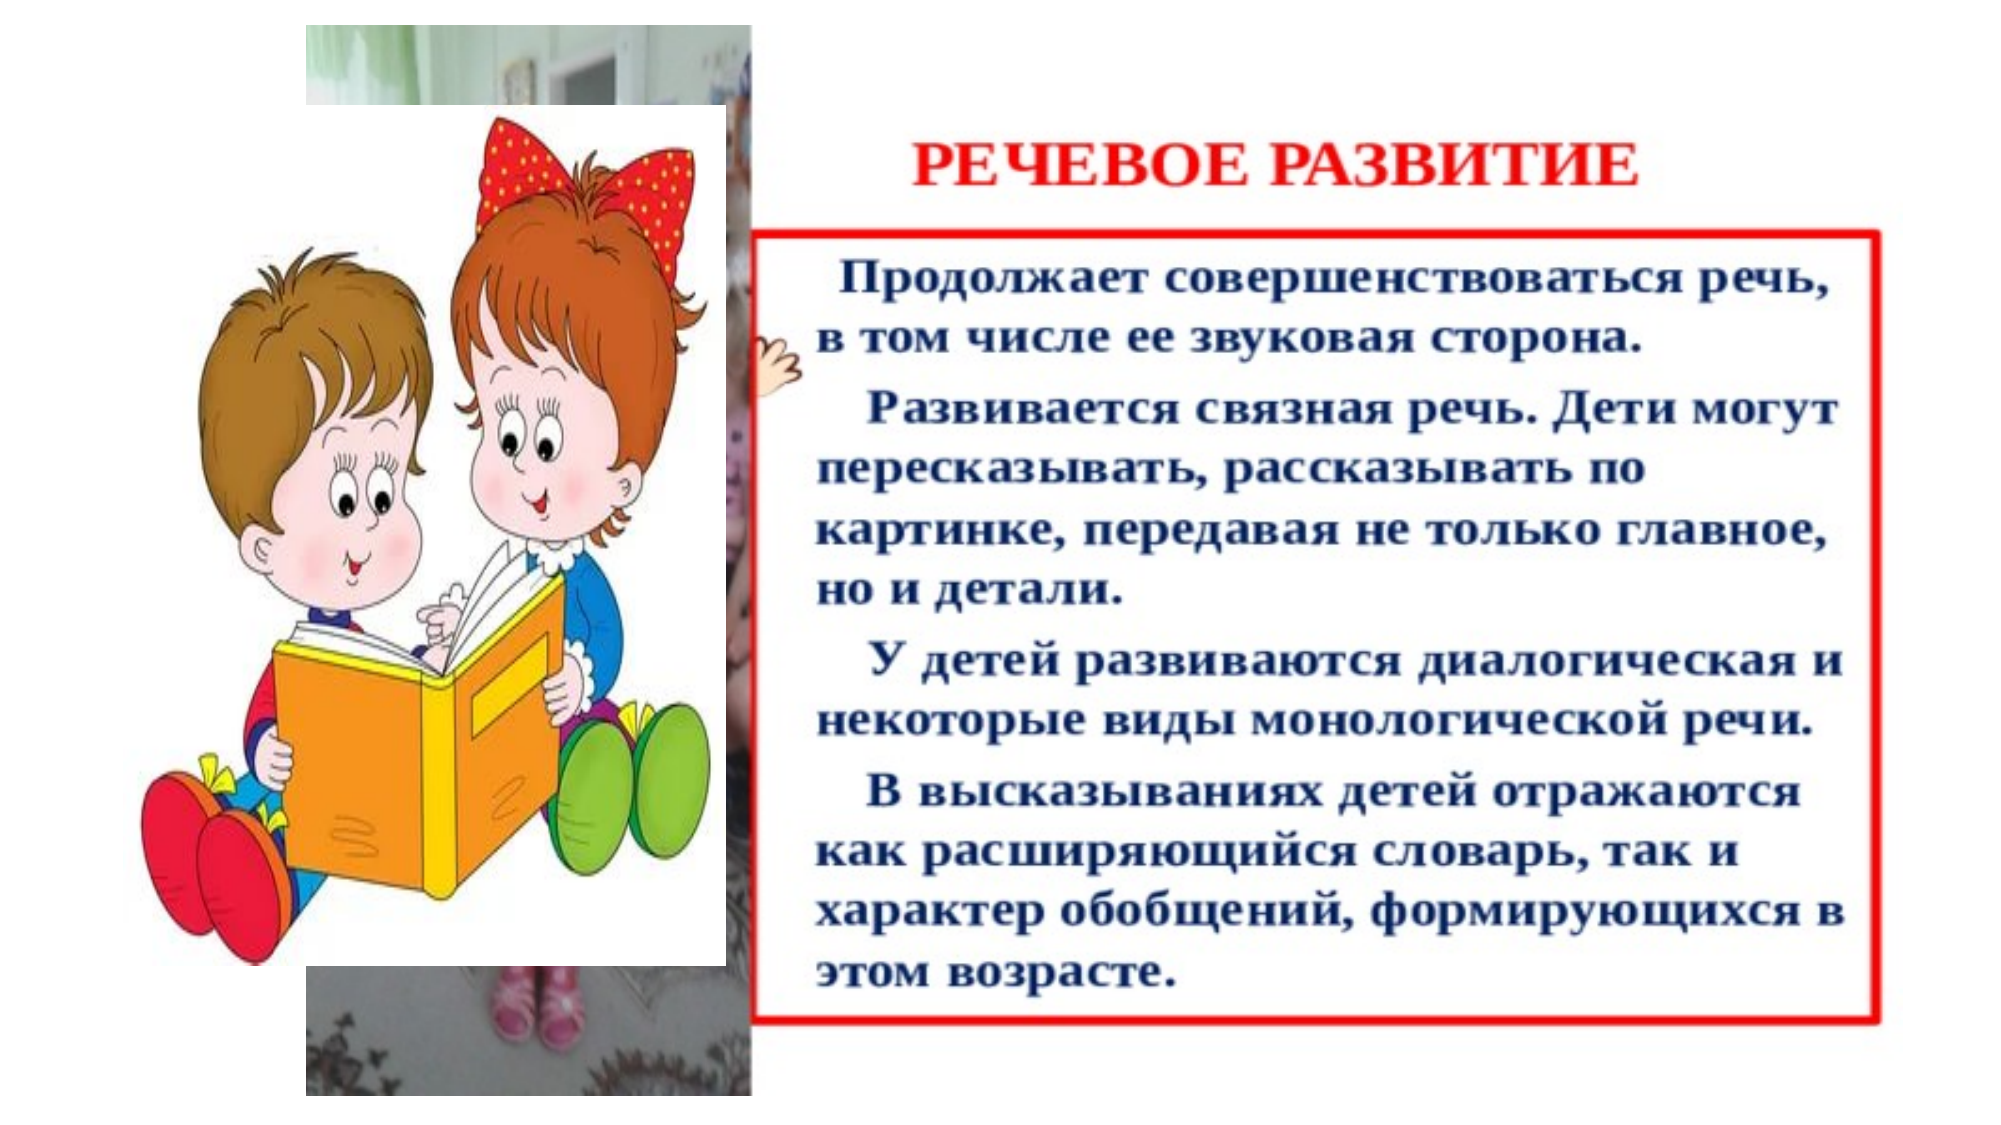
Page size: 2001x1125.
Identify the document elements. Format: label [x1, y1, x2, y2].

picture [123, 105, 726, 966]
list [306, 25, 1903, 1096]
